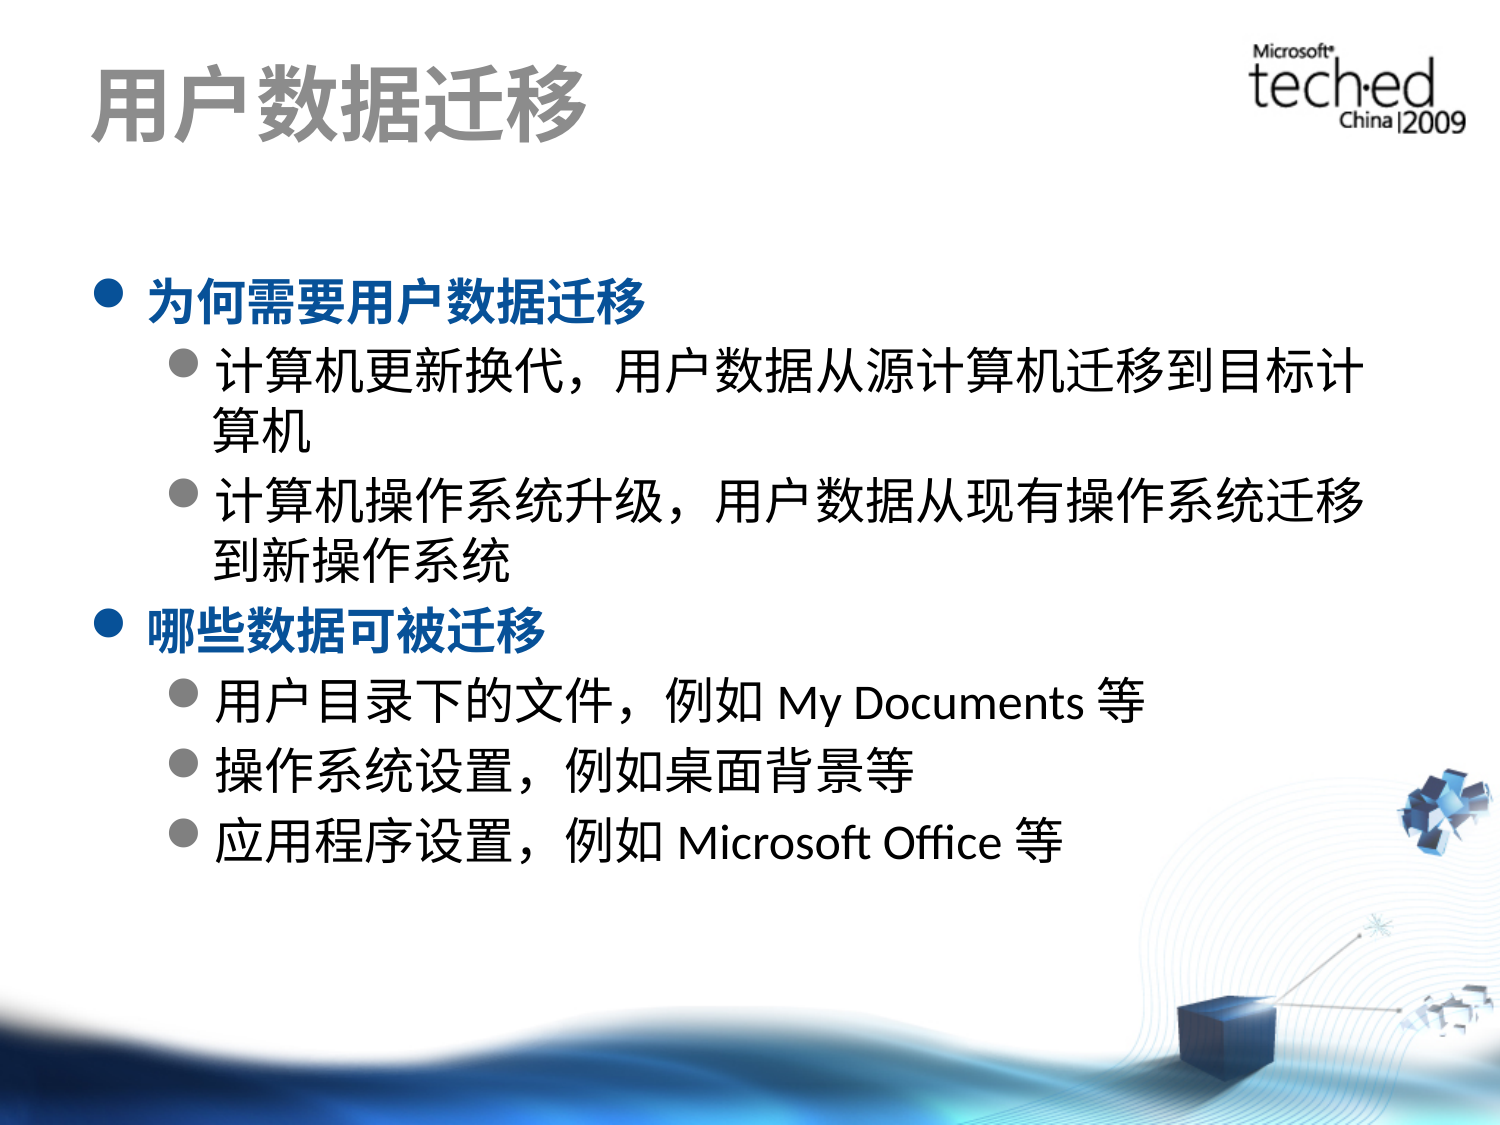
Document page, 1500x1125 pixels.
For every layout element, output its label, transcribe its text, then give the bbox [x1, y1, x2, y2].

title 用户数据迁移 [75, 45, 1425, 233]
picture [0, 0, 1500, 1125]
list 为何需要用户数据迁移 计算机更新换代，用户数据从源计算机迁移到目标计算机 计算机操作系统升级，用户数据从现有操作系统迁移到新操作系统 哪些数据可被迁移 用户目录下的文件，例如My Documents等 操作系统设置，例如桌面背景等 应用程序设置，例如Microsoft Office等 [75, 262, 1425, 1005]
